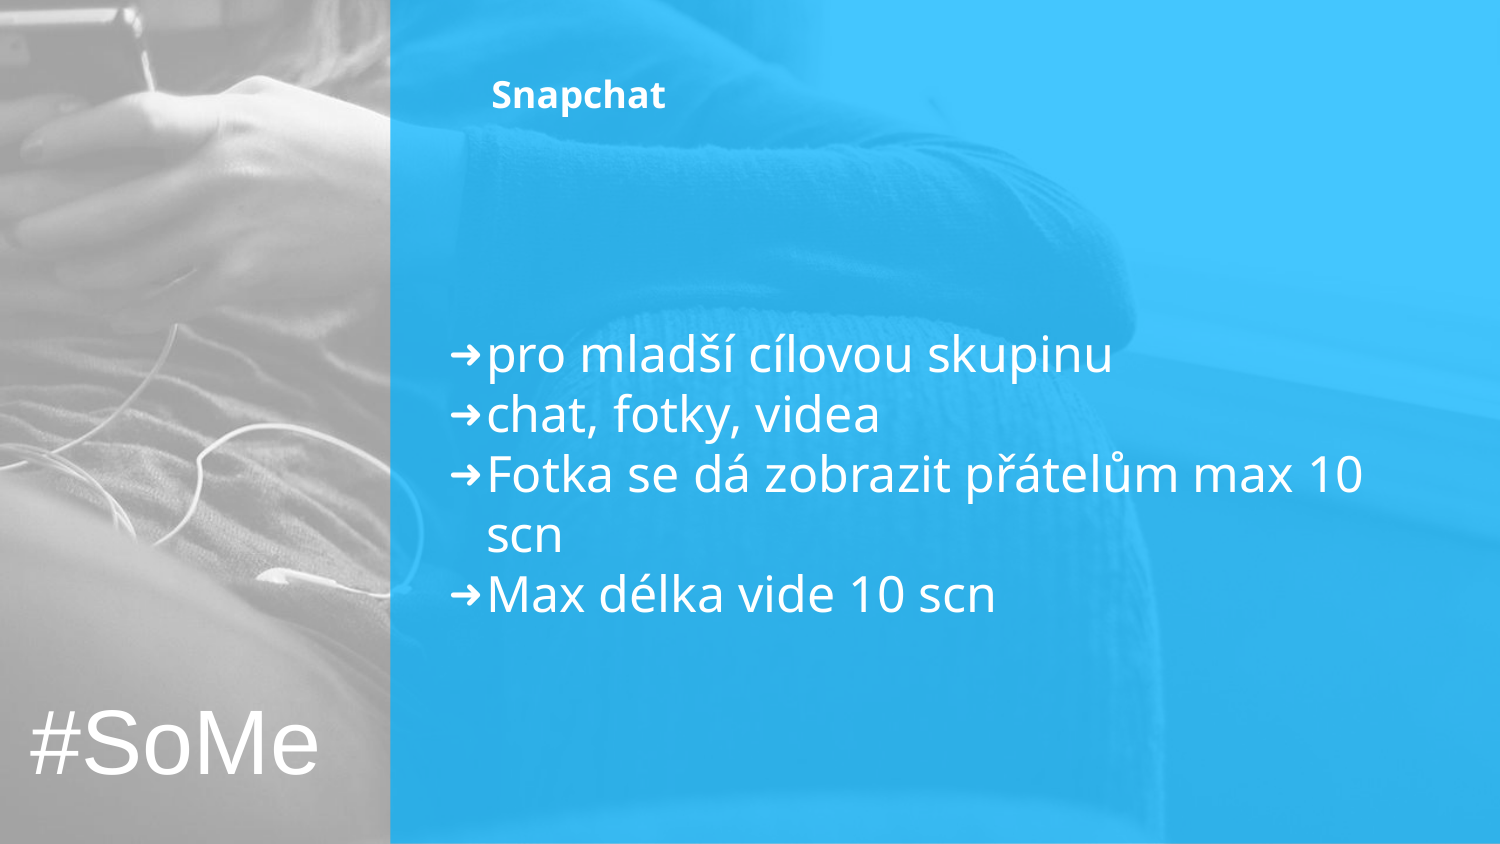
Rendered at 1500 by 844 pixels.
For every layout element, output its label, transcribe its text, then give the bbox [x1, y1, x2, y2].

picture [390, 0, 1500, 844]
title Snapchat [476, 49, 1415, 133]
list pro mladší cílovou skupinu chat, fotky, videa Fotka se dá zobrazit přátelům max 10 scn Max délka vide 10 scn [396, 247, 1415, 761]
text_box #SoMe [15, 675, 395, 801]
